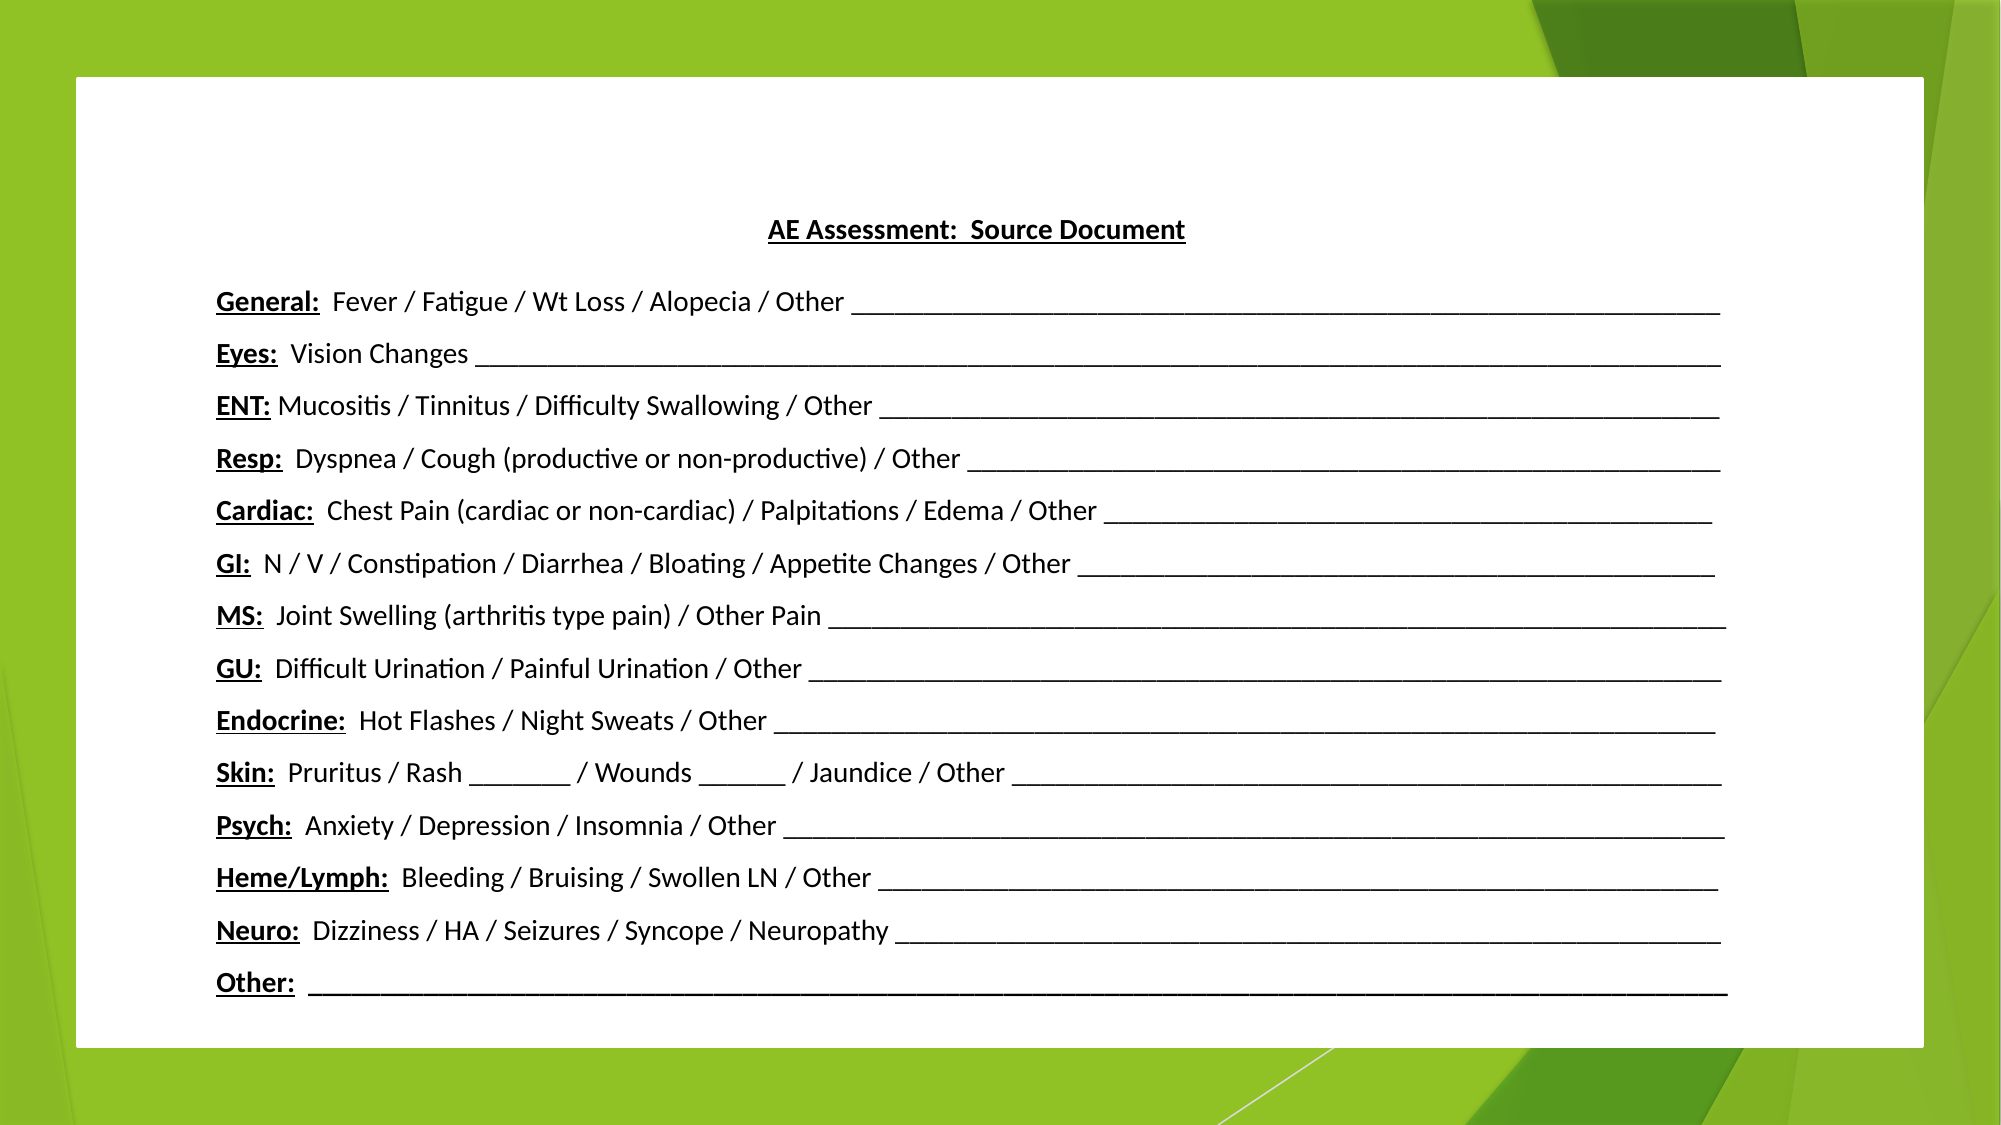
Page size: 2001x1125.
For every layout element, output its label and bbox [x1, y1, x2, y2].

text_box [0, 0, 2000, 1125]
